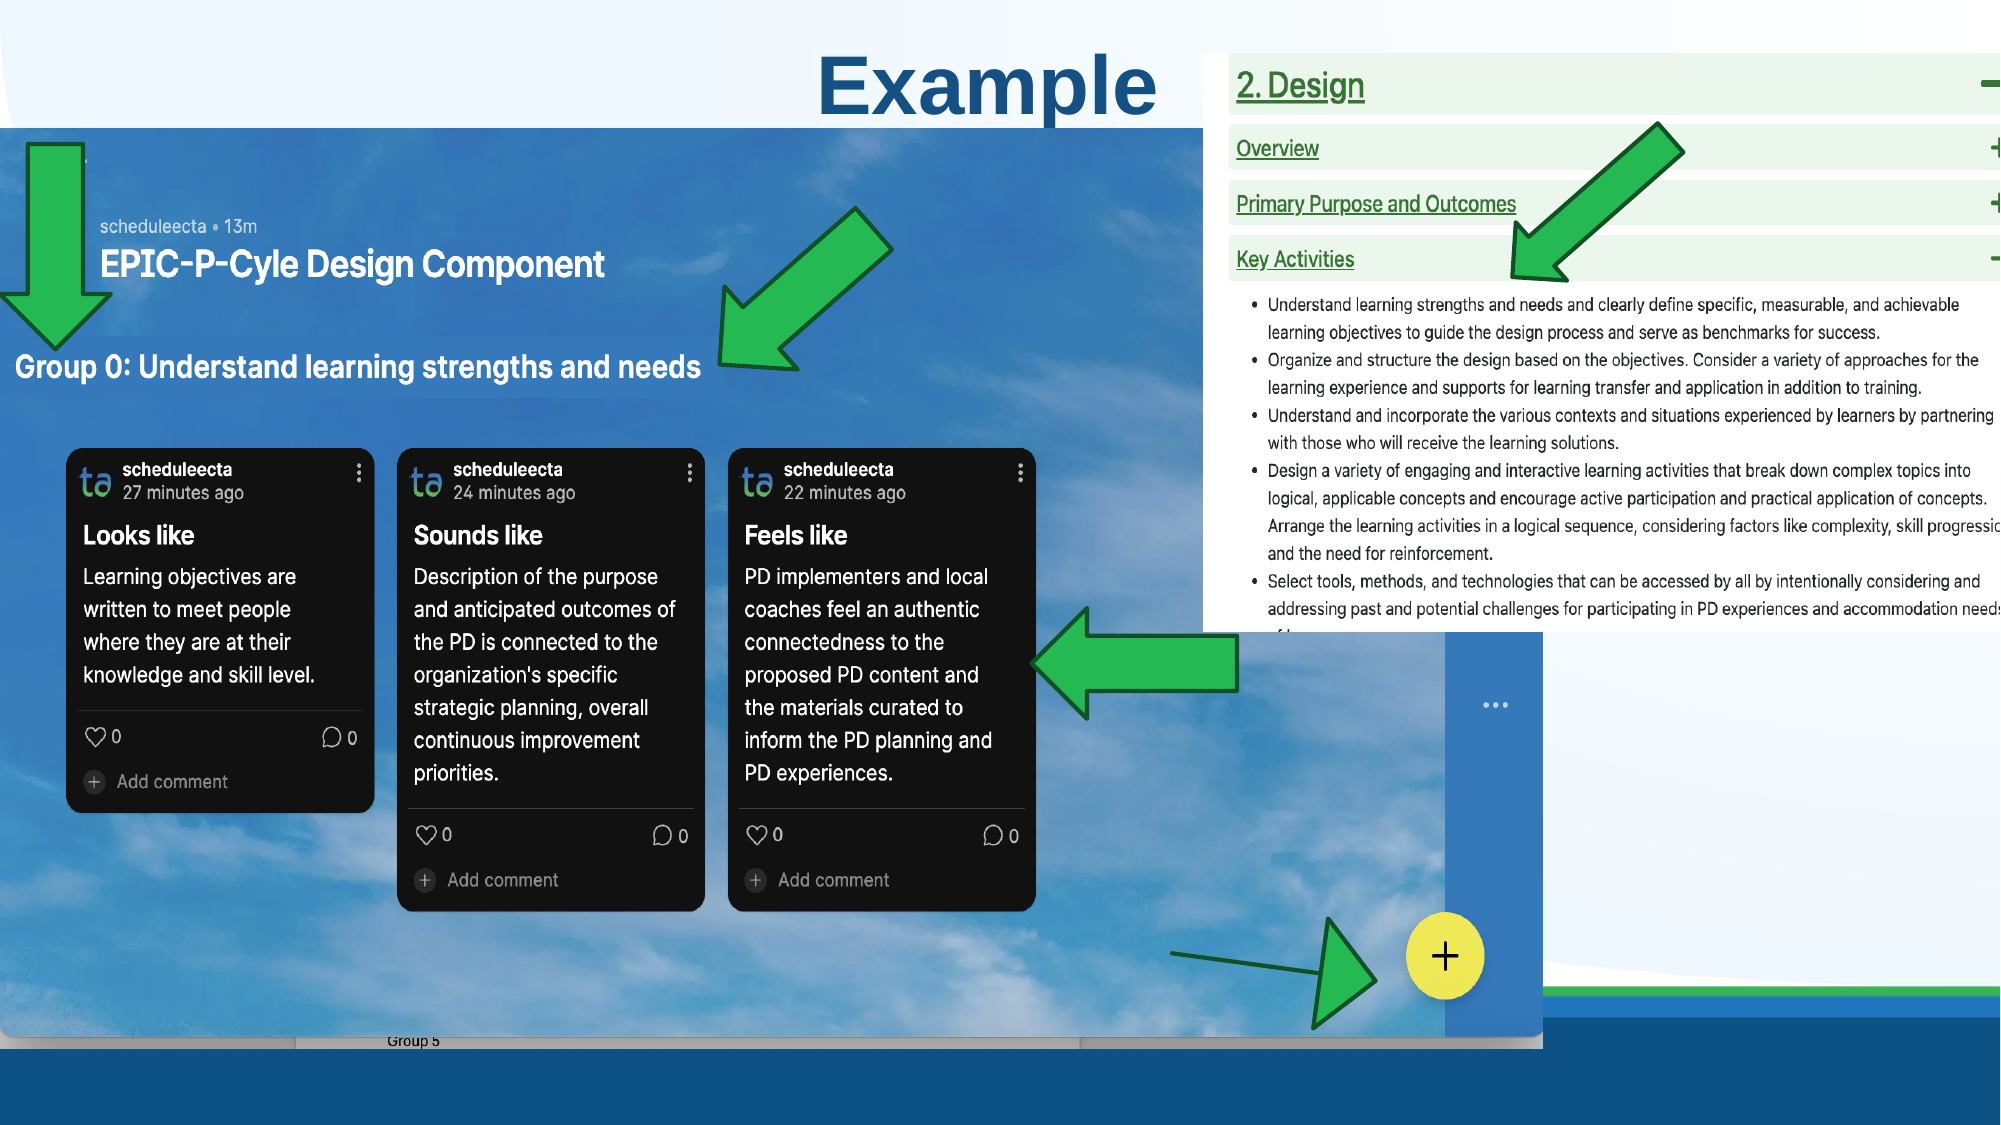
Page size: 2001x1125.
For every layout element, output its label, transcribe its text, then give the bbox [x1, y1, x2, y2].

title Example [96, 37, 1902, 126]
picture [0, 0, 2001, 1125]
